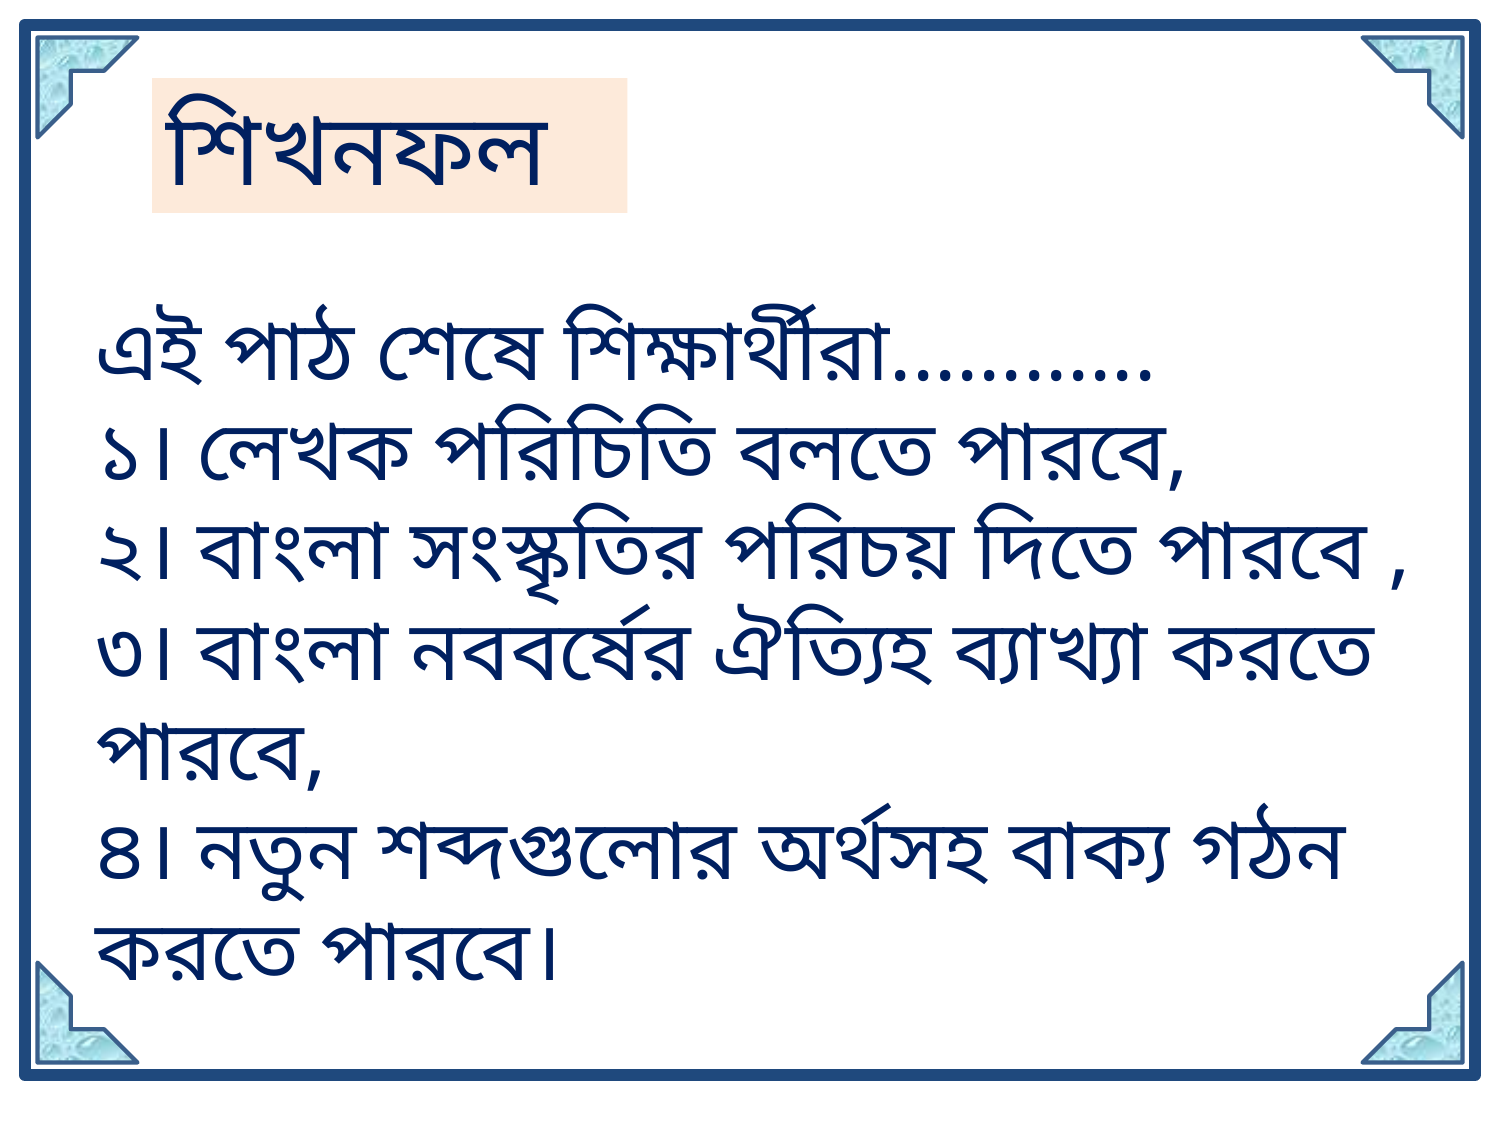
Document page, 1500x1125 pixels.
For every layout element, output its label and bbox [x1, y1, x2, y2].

text_box [24, 24, 1476, 1076]
